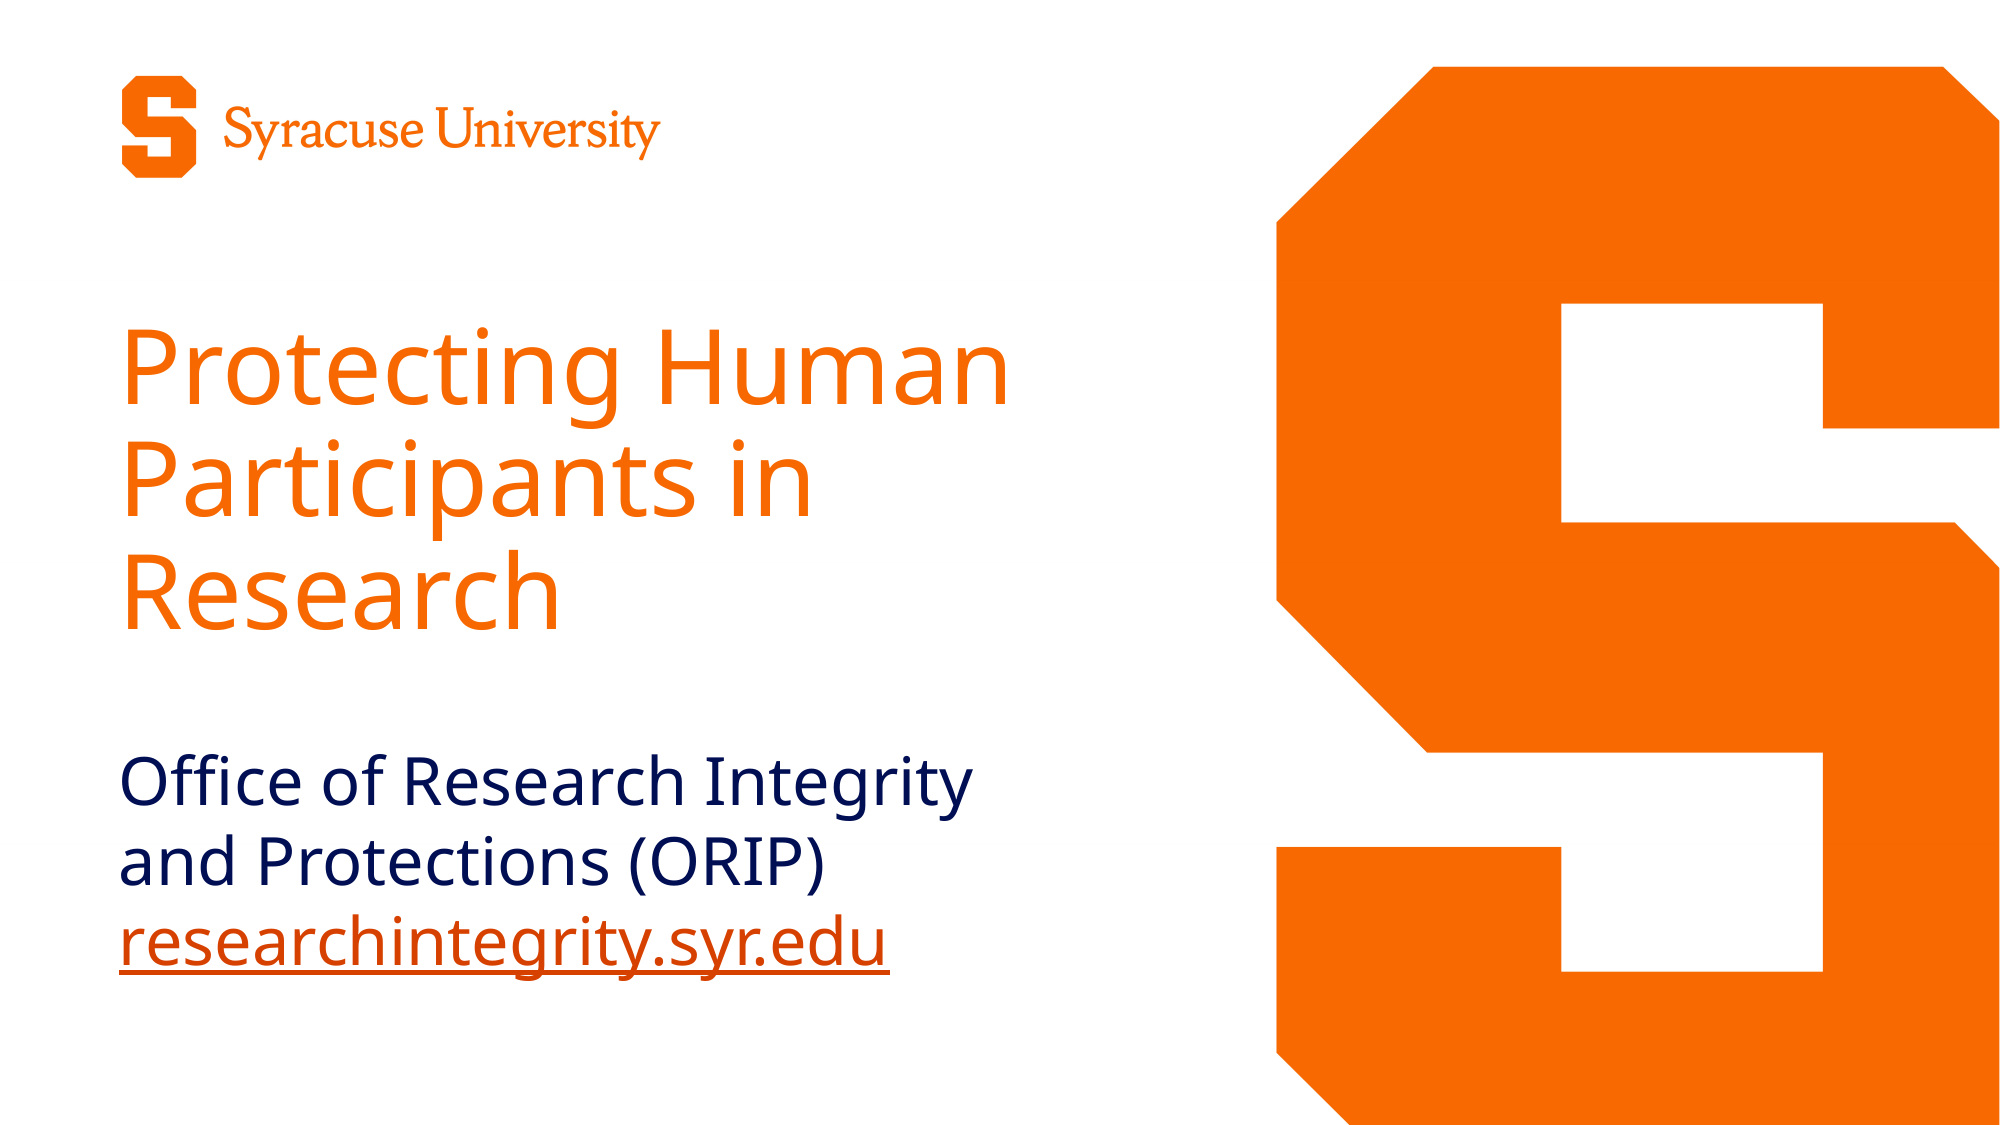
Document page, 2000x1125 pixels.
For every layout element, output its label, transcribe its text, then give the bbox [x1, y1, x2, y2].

subtitle Office of Research Integrity and Protections (ORIP) researchintegrity.syr.edu [118, 738, 1059, 939]
picture [0, 0, 2000, 1125]
title Protecting Human Participants in Research1 [118, 271, 1059, 652]
